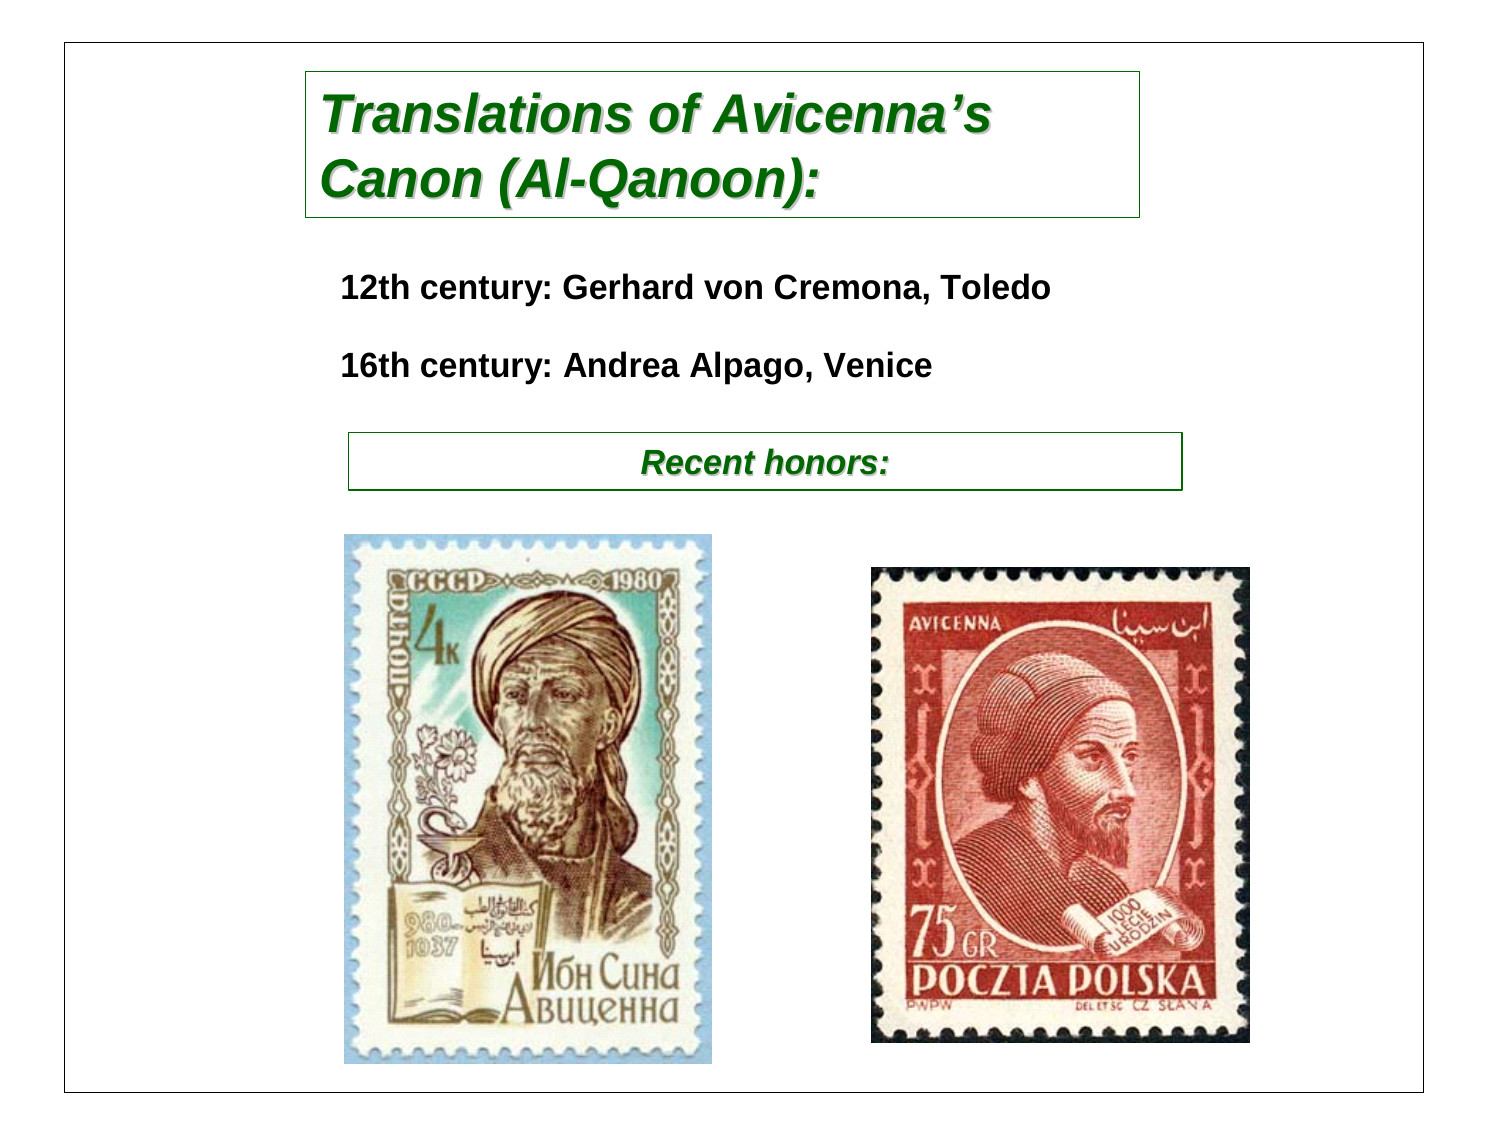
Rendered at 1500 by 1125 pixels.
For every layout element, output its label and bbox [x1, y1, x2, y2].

list [64, 42, 1424, 1093]
